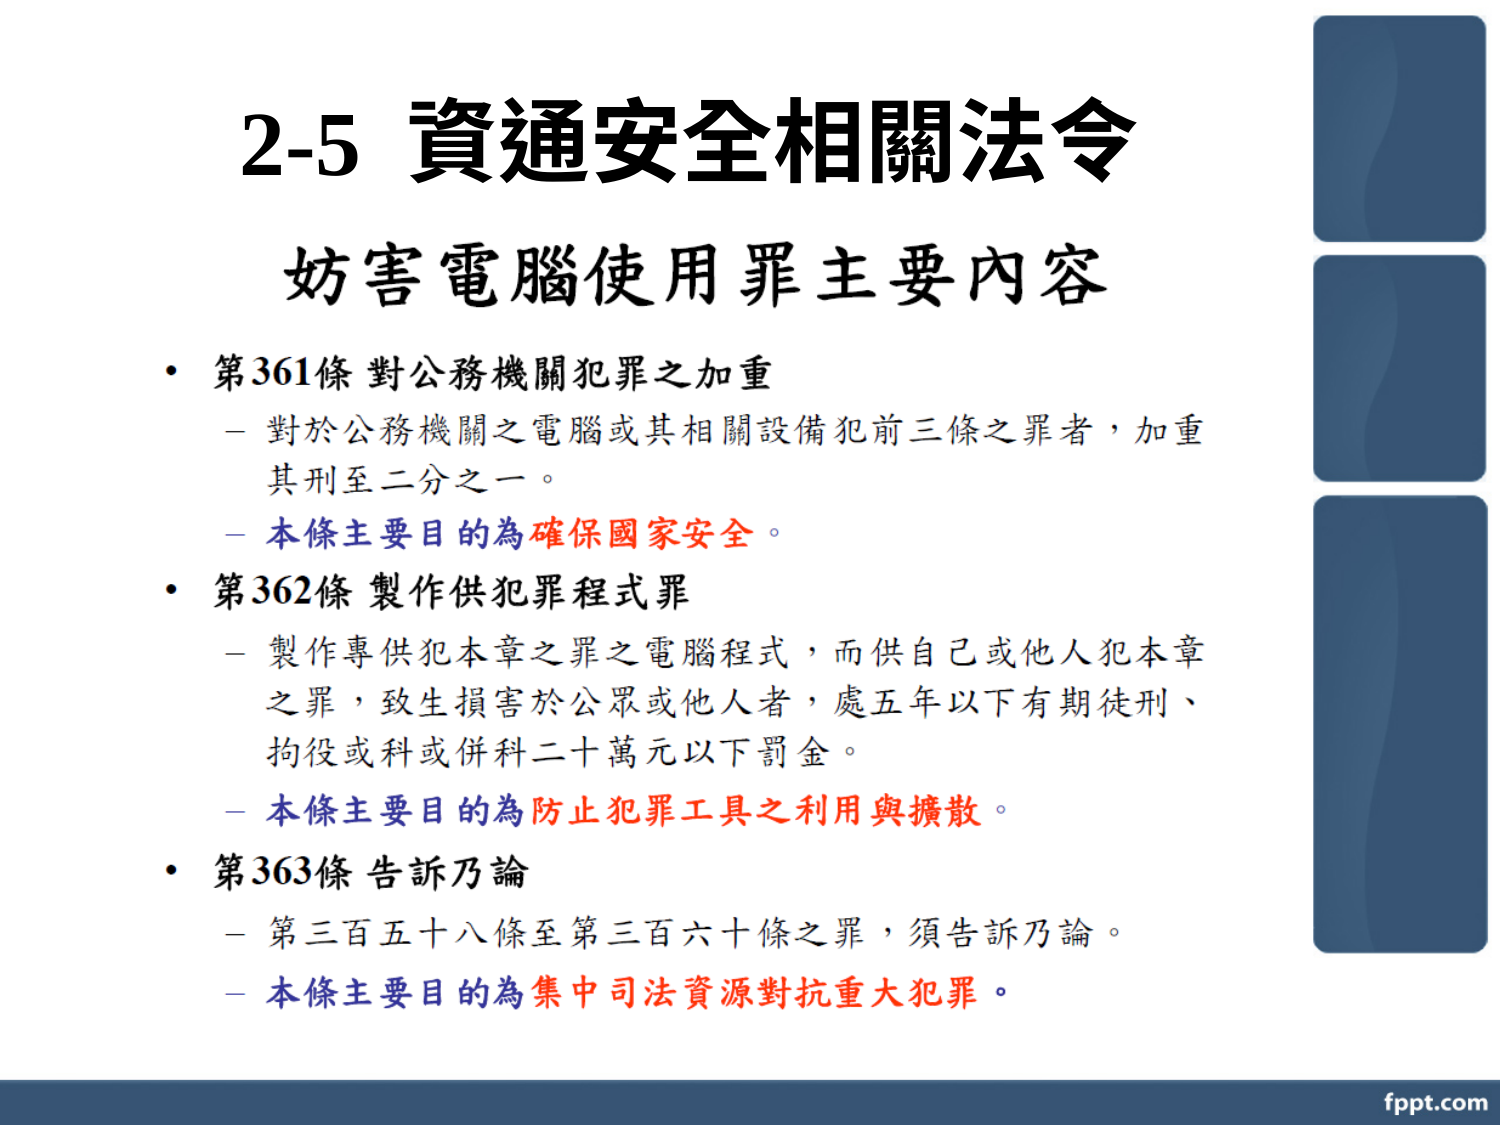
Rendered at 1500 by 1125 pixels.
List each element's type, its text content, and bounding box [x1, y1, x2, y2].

picture [0, 0, 1500, 1125]
title 2-5 資通安全相關法令 [74, 44, 1306, 233]
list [147, 238, 1213, 1036]
